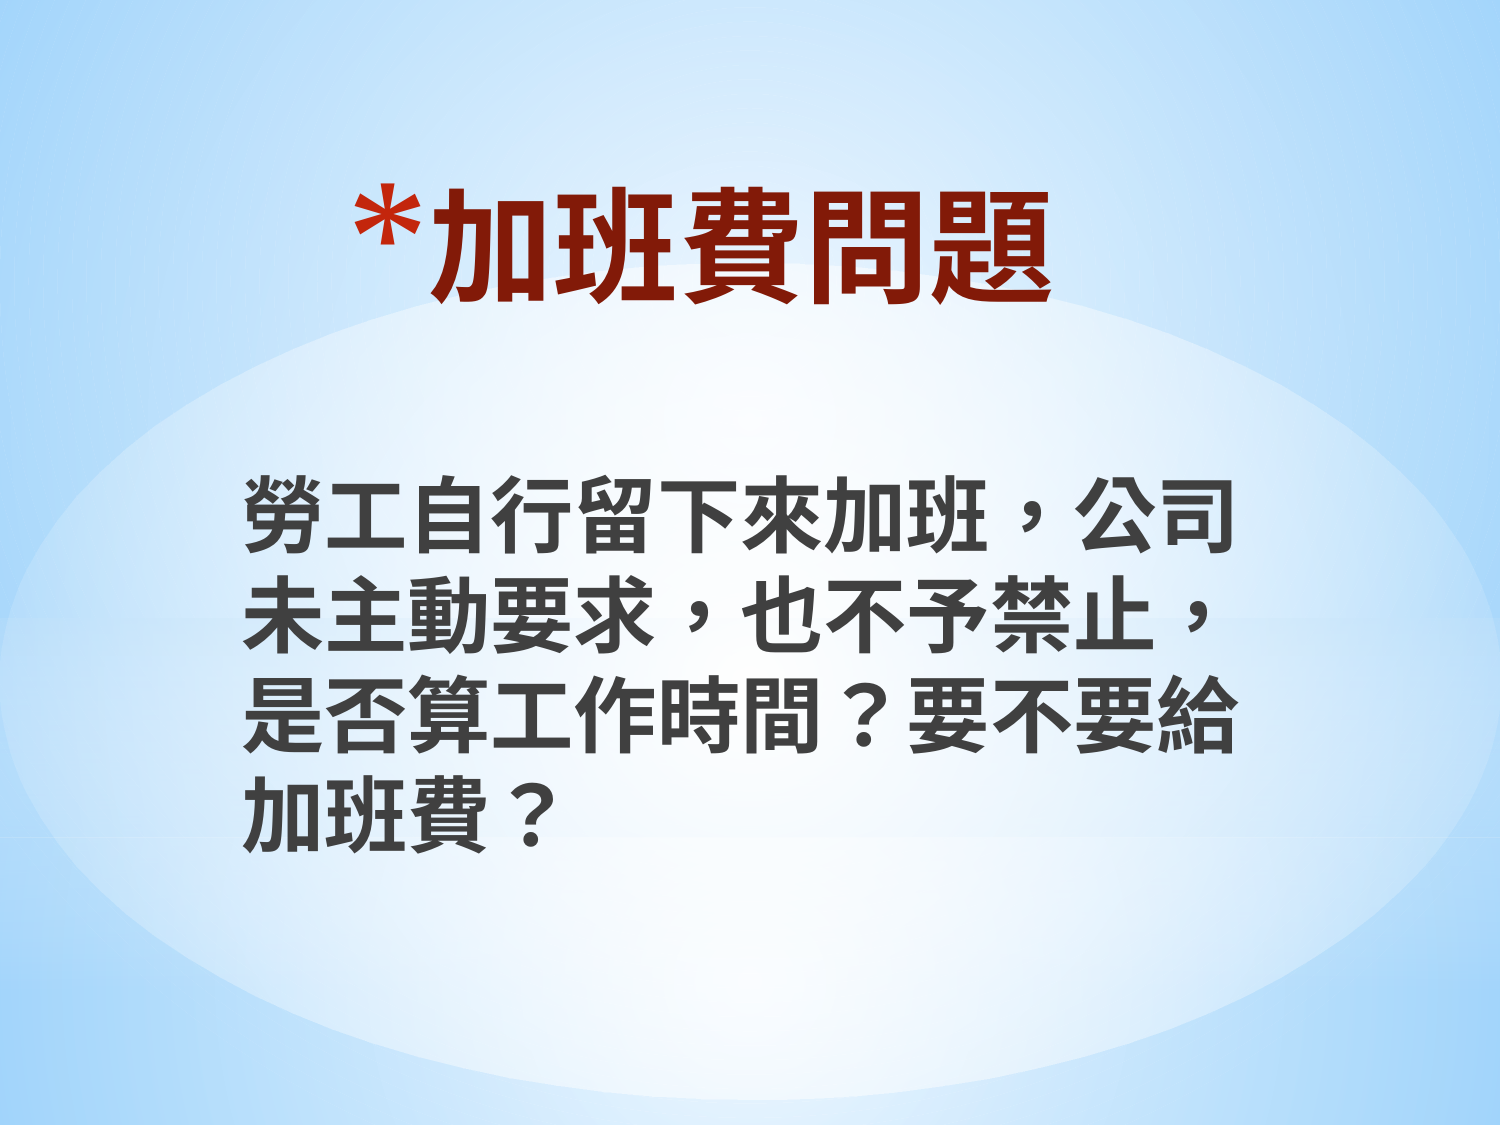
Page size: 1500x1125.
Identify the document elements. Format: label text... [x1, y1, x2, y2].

title 加班費問題 [171, 160, 1069, 349]
list 勞工自行留下來加班，公司未主動要求，也不予禁止，是否算工作時間？要不要給加班費？ [218, 456, 1269, 1027]
